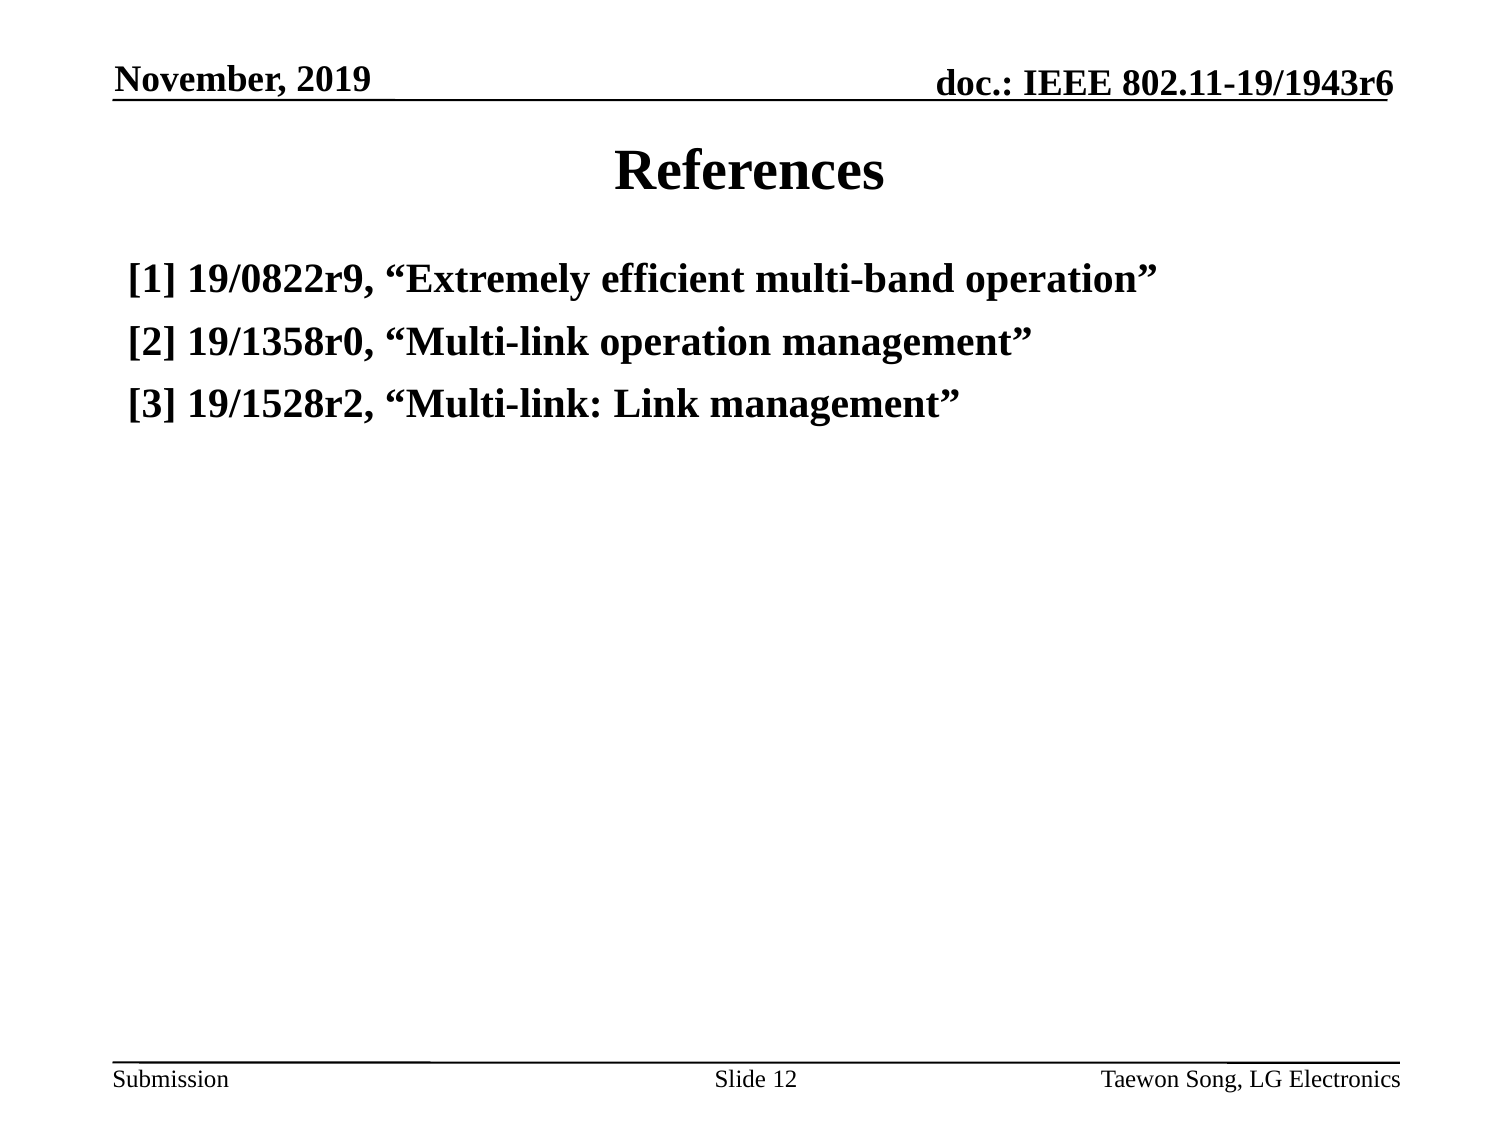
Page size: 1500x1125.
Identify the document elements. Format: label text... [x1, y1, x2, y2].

footer Taewon Song, LG Electronics [878, 1061, 1402, 1093]
list [1] 19/0822r9, “Extremely efficient multi-band operation” [2] 19/1358r0, “Multi-link operation management” [3] 19/1528r2, “Multi-link: Link management” [112, 243, 1388, 1000]
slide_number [114, 54, 423, 100]
title References [112, 112, 1388, 221]
slide_number Slide 12 [712, 1061, 800, 1123]
